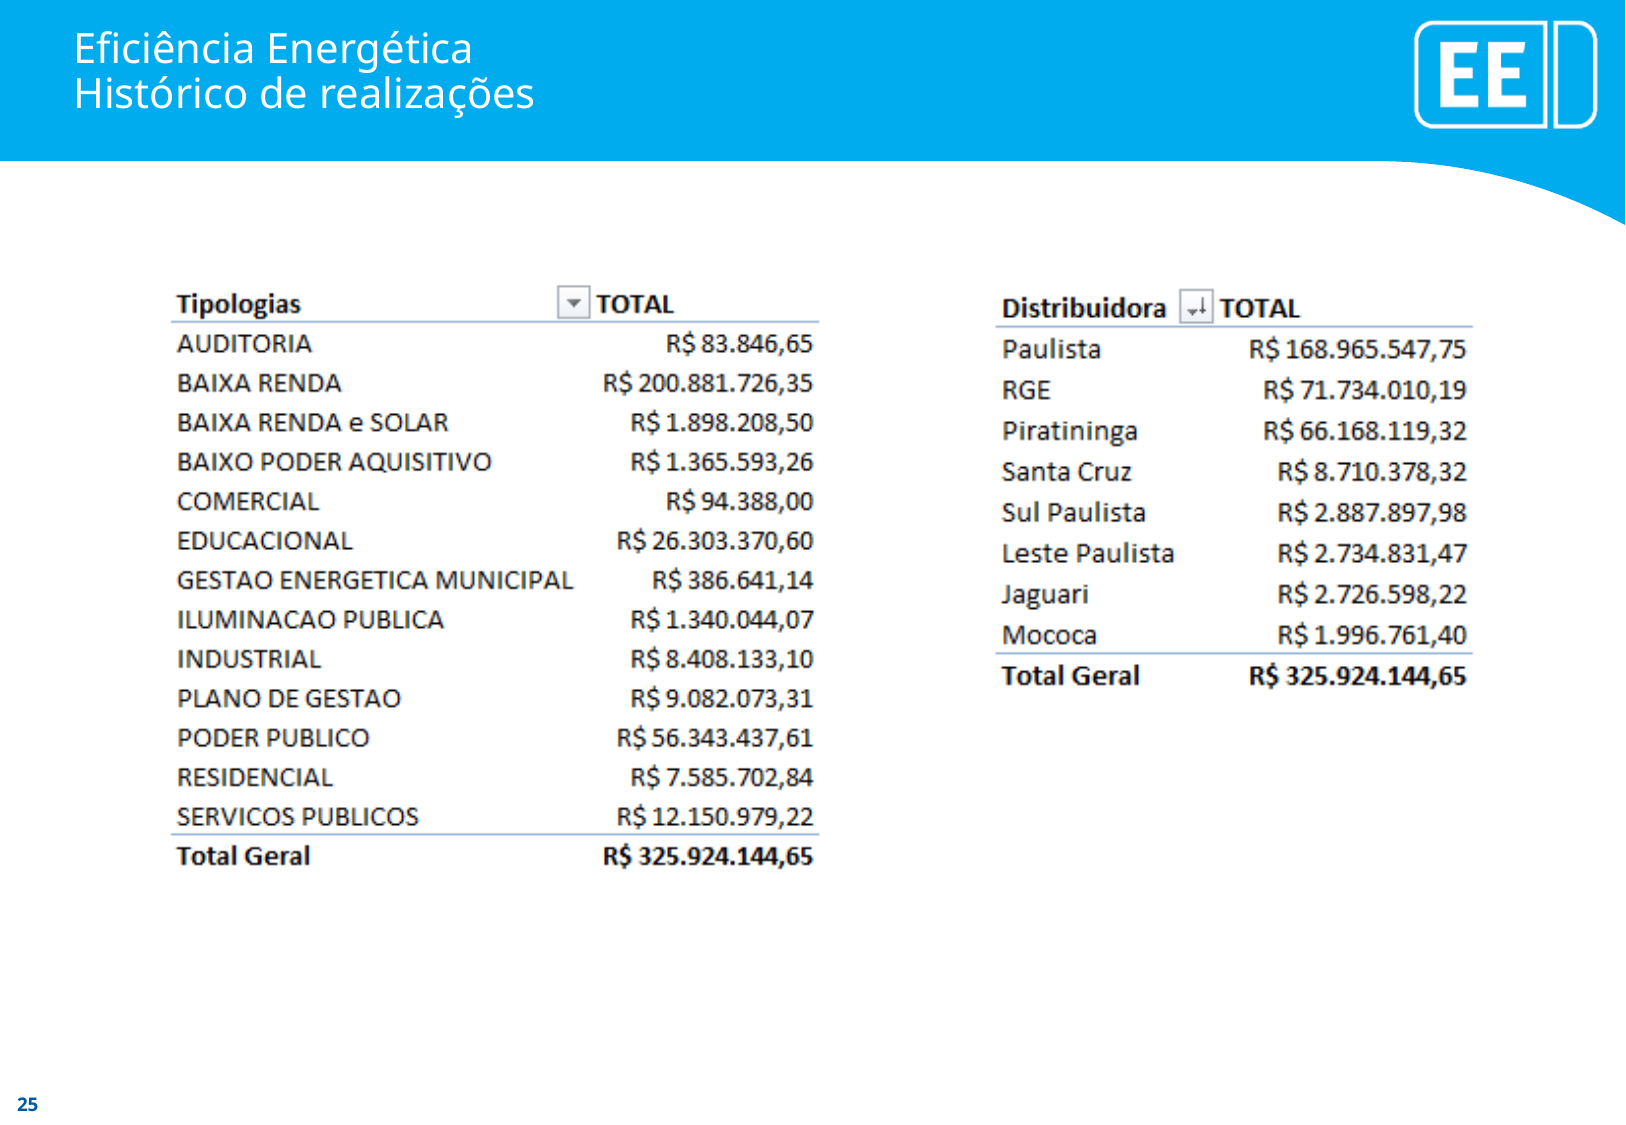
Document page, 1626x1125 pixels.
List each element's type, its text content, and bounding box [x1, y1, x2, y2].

title Eficiência Energética Histórico de realizações [58, 0, 1408, 146]
text_box [163, 157, 1392, 995]
picture [1414, 21, 1547, 128]
picture [1554, 21, 1597, 128]
picture [150, 267, 837, 893]
picture [977, 270, 1487, 703]
